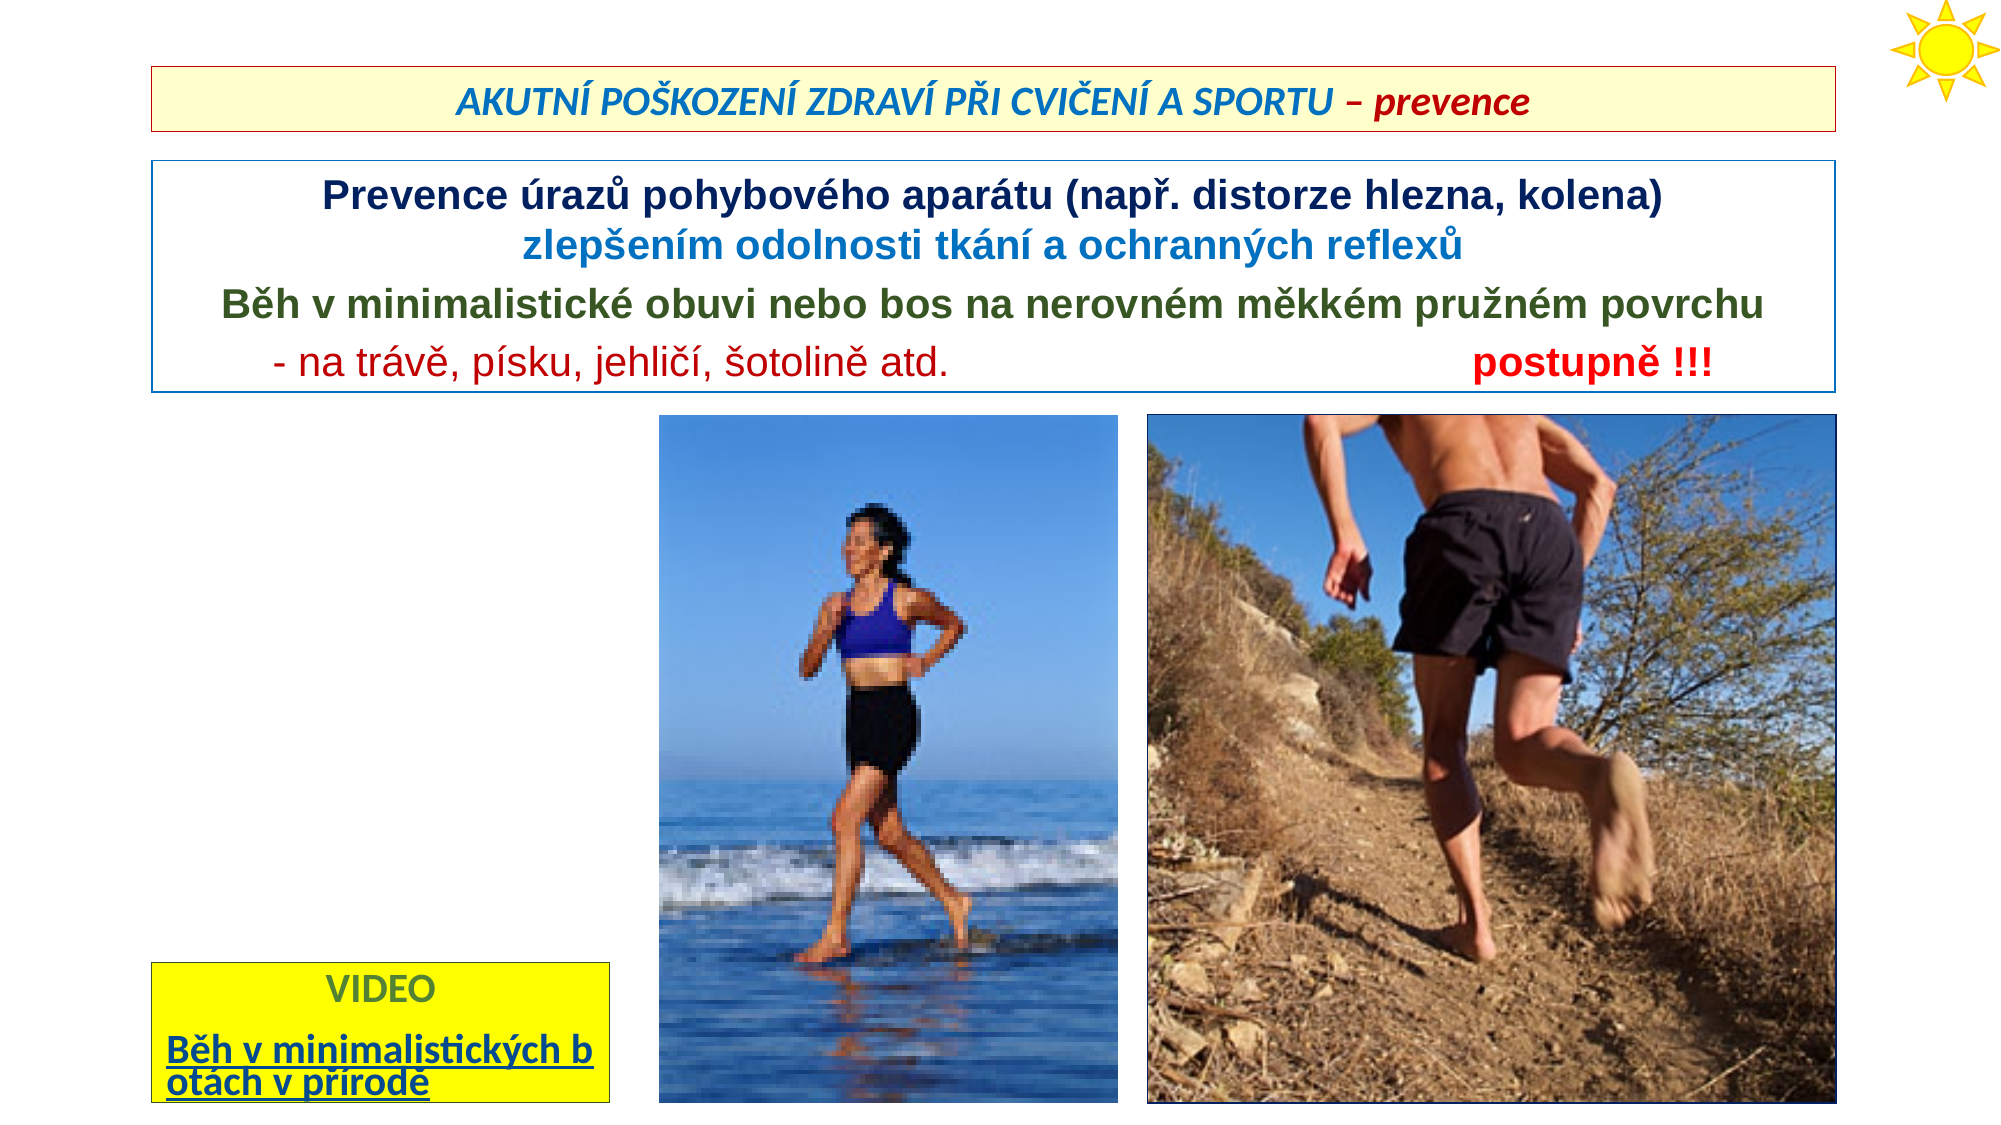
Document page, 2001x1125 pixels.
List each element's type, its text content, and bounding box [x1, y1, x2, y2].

text_box [1918, 23, 1975, 76]
text_box [1889, 41, 1916, 59]
picture [659, 415, 1118, 1103]
text_box [1937, 0, 1956, 22]
text_box VIDEO Běh v minimalistických botách v přírodě [151, 962, 610, 1103]
picture [1148, 415, 1836, 1103]
text_box [1937, 78, 1956, 103]
text_box [1906, 12, 1931, 36]
text_box [1906, 64, 1931, 88]
text_box [1977, 41, 2000, 59]
text_box Prevence úrazů pohybového aparátu (např. distorze hlezna, kolena) zlepšením odolnosti tkání a ochranných reflexů Běh v minimalistické obuvi nebo bos na nerovném měkkém pružném povrchu - na trávě, písku, jehličí, šotolině atd. postupně !!! [151, 160, 1836, 393]
text_box [1961, 12, 1987, 36]
text_box [1961, 64, 1987, 88]
text_box AKUTNÍ POŠKOZENÍ ZDRAVÍ PŘI CVIČENÍ A SPORTU – prevence [151, 66, 1836, 132]
